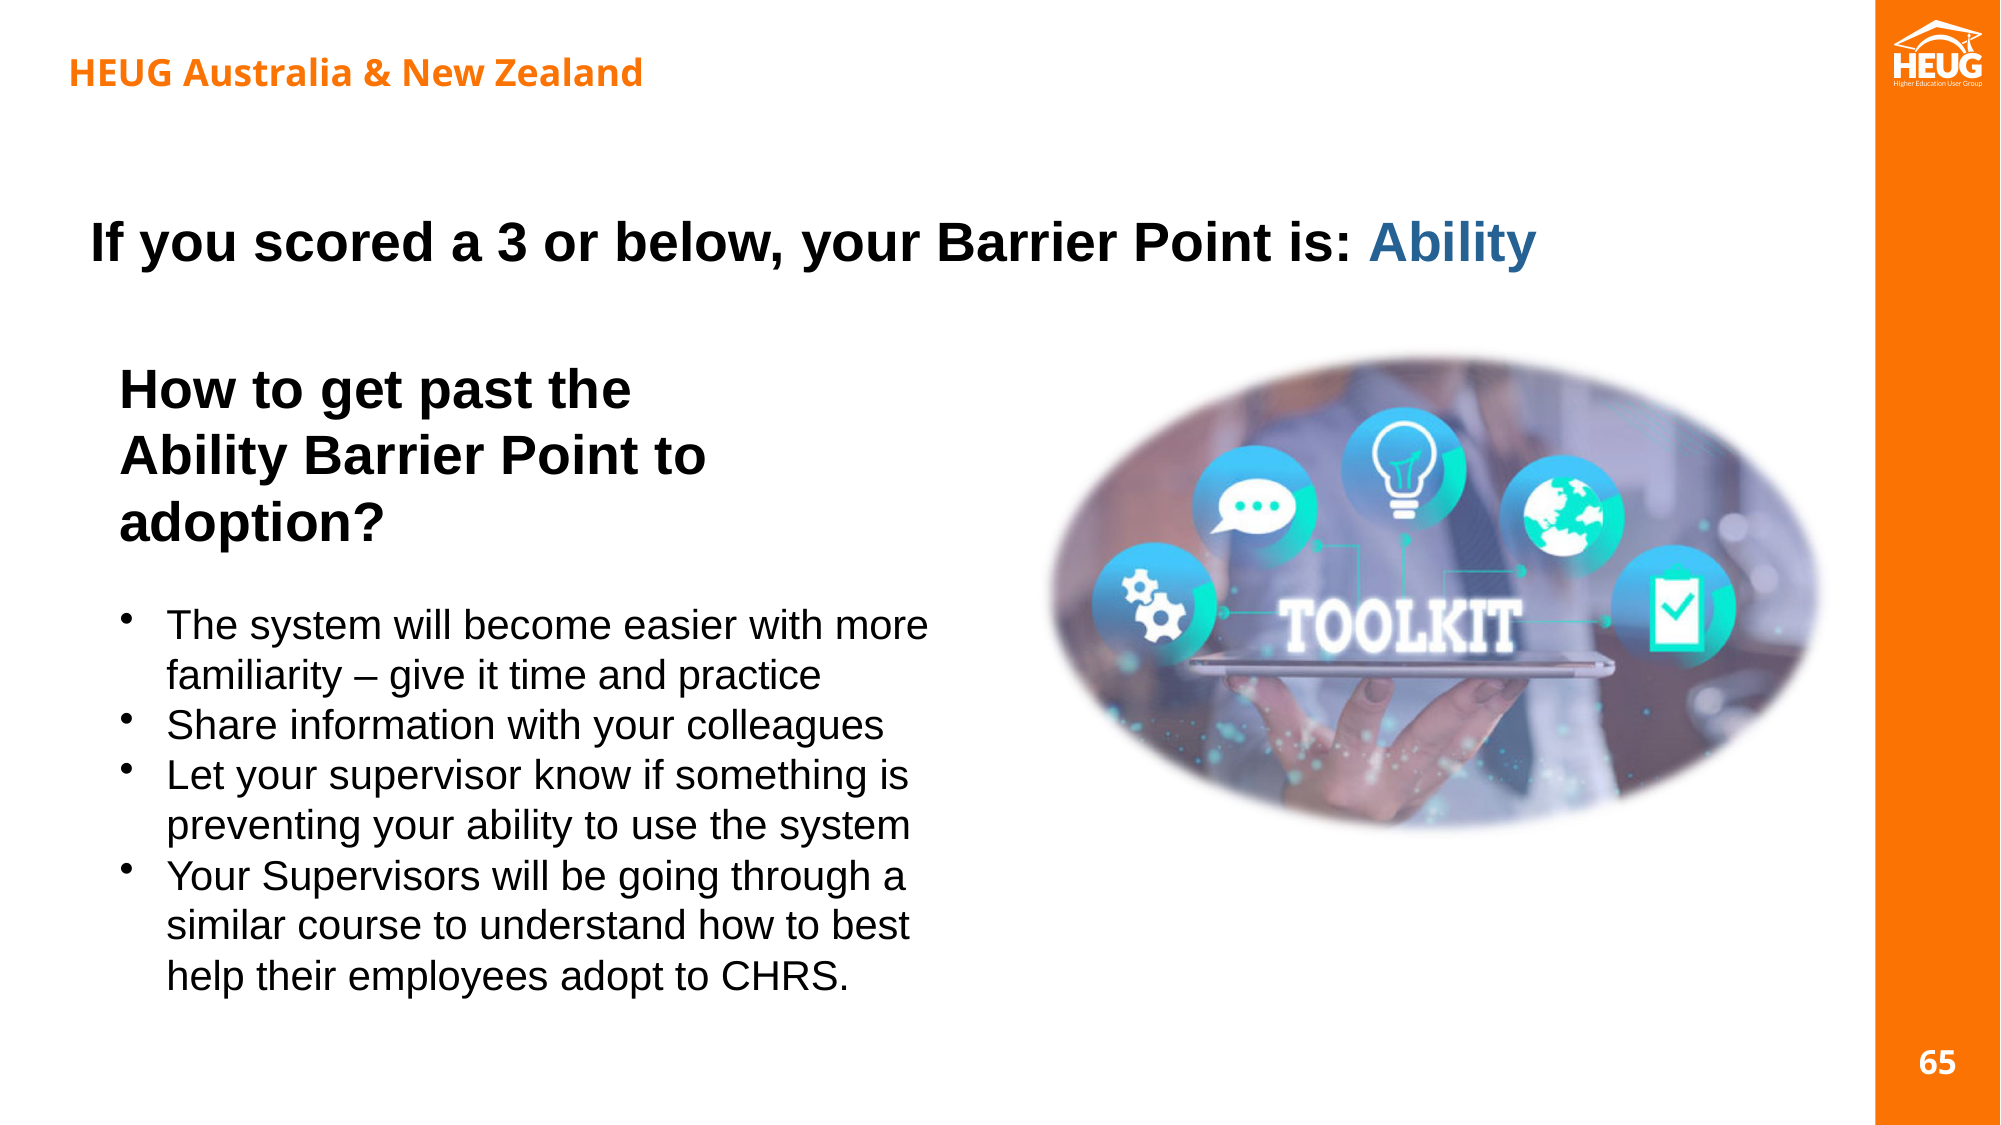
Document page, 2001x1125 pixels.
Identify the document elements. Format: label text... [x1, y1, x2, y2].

picture [1894, 20, 1982, 87]
picture [1038, 344, 1831, 841]
text_box If you scored a 3 or below, your Barrier Point is: Ability How to get past the Ability Barrier Point to adoption? The system will become easier with more familiarity – give it time and practice Share information with your colleagues Let your supervisor know if something is preventing your ability to use the system Your Supervisors will be going through a similar course to understand how to best help their employees adopt to CHRS. [88, 203, 1538, 1090]
